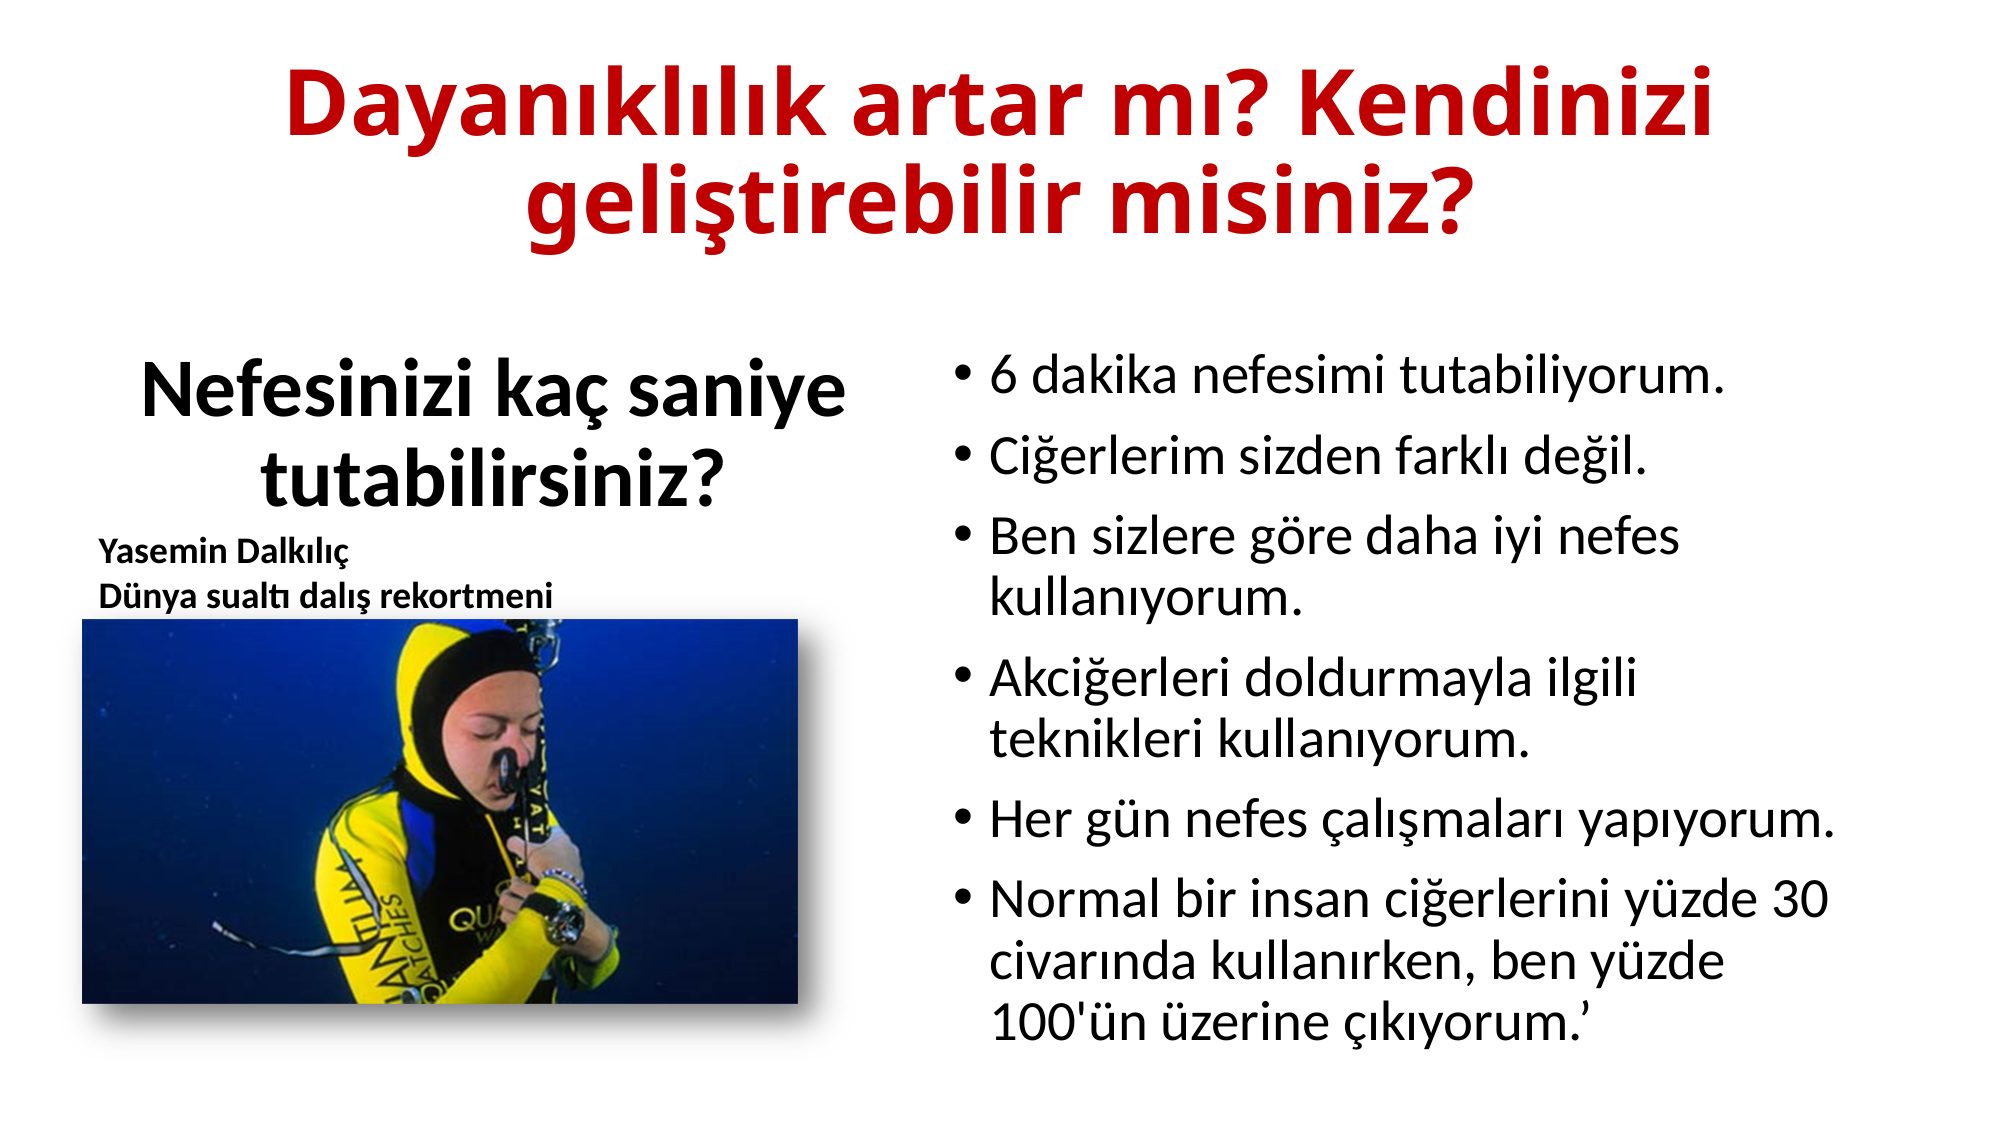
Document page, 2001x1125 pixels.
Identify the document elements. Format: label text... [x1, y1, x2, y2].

text_box Yasemin Dalkılıç Dünya sualtı dalış rekortmeni [84, 518, 785, 587]
title Dayanıklılık artar mı? Kendinizi geliştirebilir misiniz? [50, 75, 1950, 262]
list 6 dakika nefesimi tutabiliyorum. Ciğerlerim sizden farklı değil. Ben sizlere göre daha iyi nefes kullanıyorum. Akciğerleri doldurmayla ilgili teknikleri kullanıyorum. Her gün nefes çalışmaları yapıyorum. Normal bir insan ciğerlerini yüzde 30 civarında kullanırken, ben yüzde 100'ün üzerine çıkıyorum.’ [938, 337, 1863, 1069]
list Nefesinizi kaç saniye tutabilirsiniz? [50, 337, 938, 1069]
picture [49, 587, 863, 1069]
